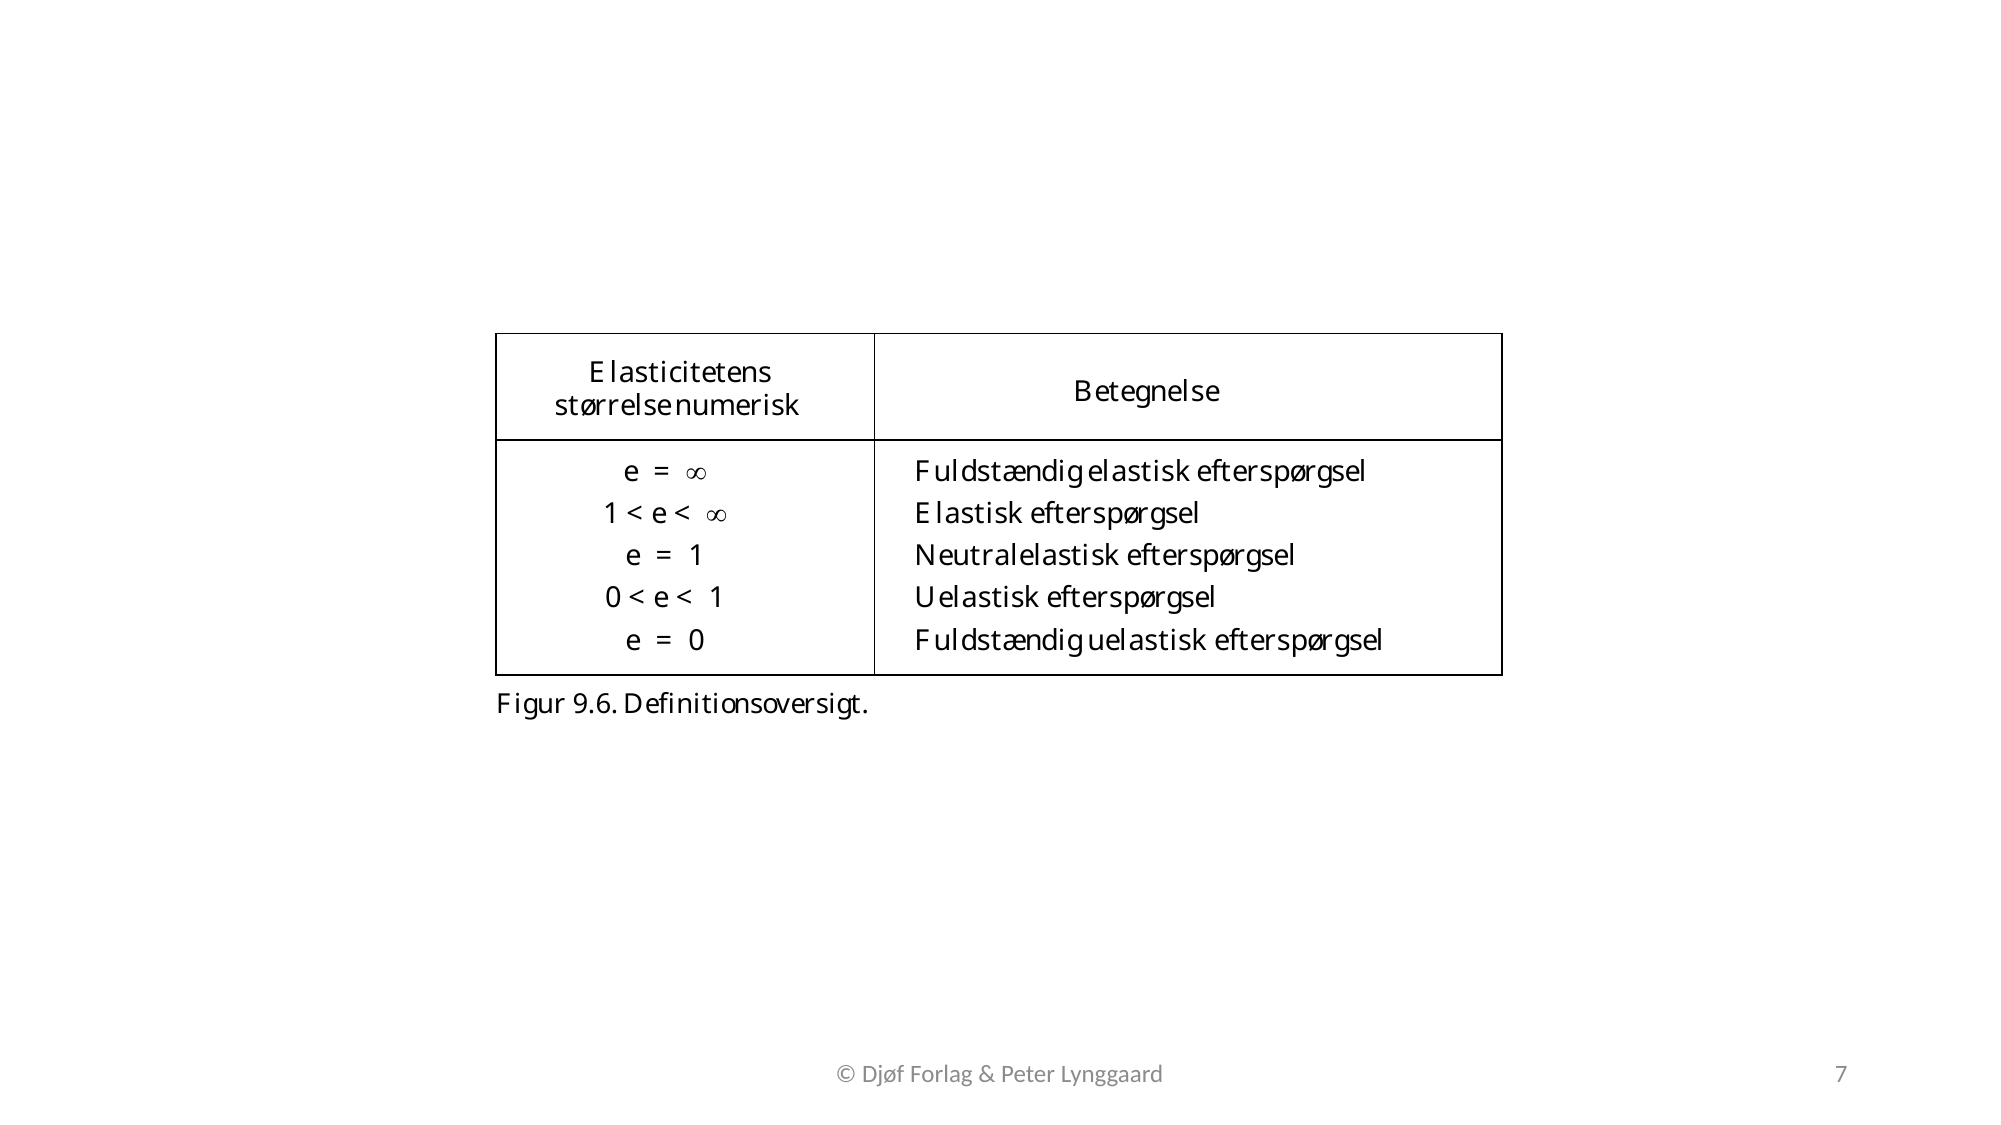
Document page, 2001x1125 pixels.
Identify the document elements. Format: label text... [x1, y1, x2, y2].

slide_number 7 [1412, 1042, 1863, 1103]
footer © Djøf Forlag & Peter Lynggaard [662, 1042, 1338, 1103]
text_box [459, 306, 1541, 739]
